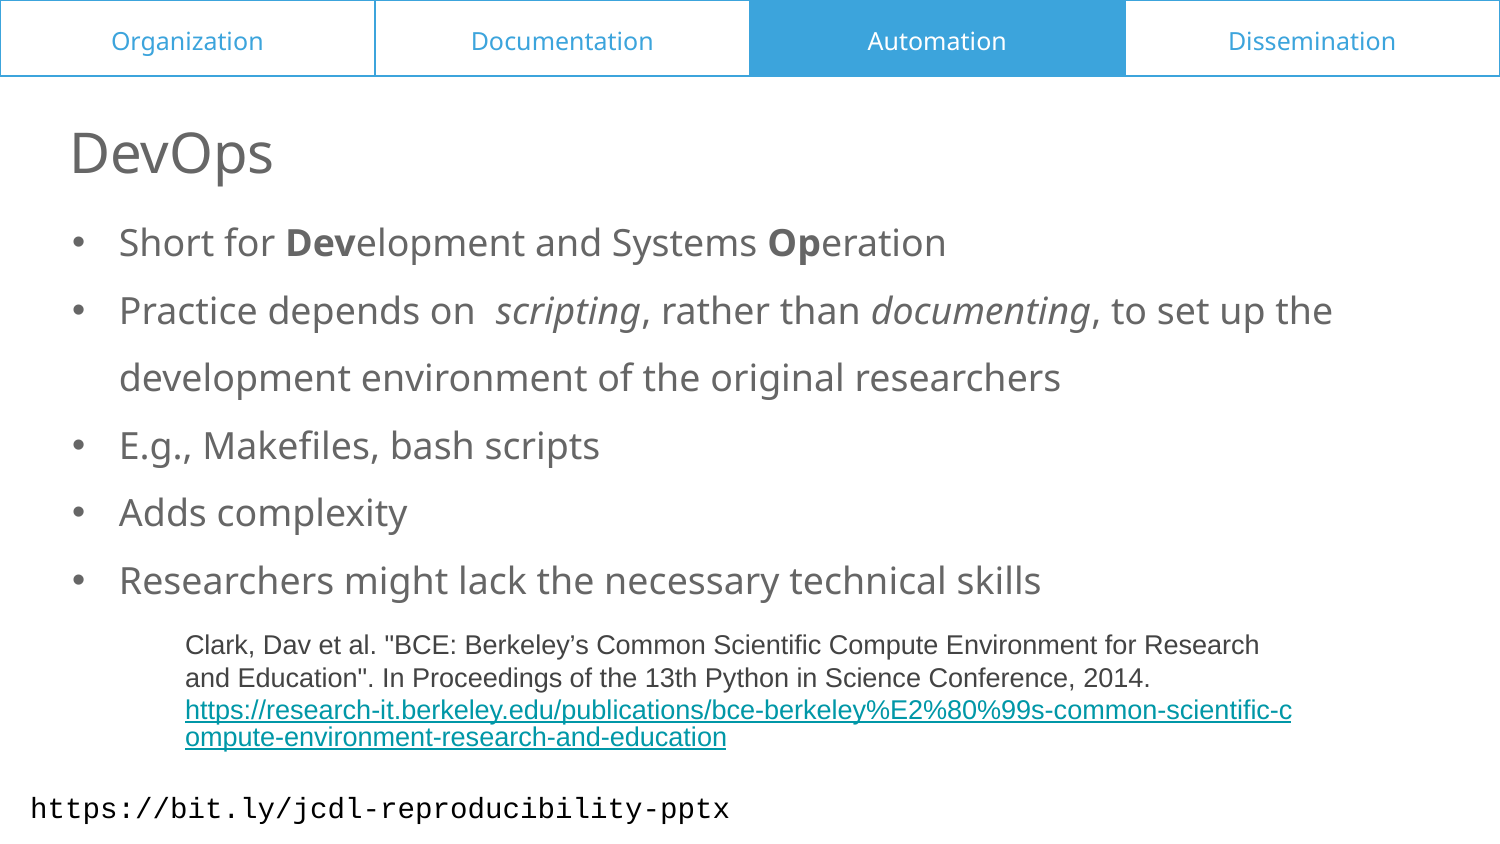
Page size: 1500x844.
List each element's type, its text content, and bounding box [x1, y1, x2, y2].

text_box Organization [0, 0, 374, 77]
text_box Documentation [374, 0, 749, 77]
text_box DevOps [54, 101, 1430, 225]
text_box Automation [749, 0, 1124, 77]
text_box Short for Development and Systems Operation Practice depends on scripting, rather than documenting, to set up the development environment of the original researchers E.g., Makefiles, bash scripts Adds complexity Researchers might lack the necessary technical skills [54, 191, 1472, 653]
text_box Clark, Dav et al. "BCE: Berkeley’s Common Scientific Compute Environment for Research and Education". In Proceedings of the 13th Python in Science Conference, 2014. https://research-it.berkeley.edu/publications/bce-berkeley%E2%80%99s-common-scientific-compute-environment-research-and-education [169, 612, 1314, 779]
text_box Dissemination [1124, 0, 1500, 77]
